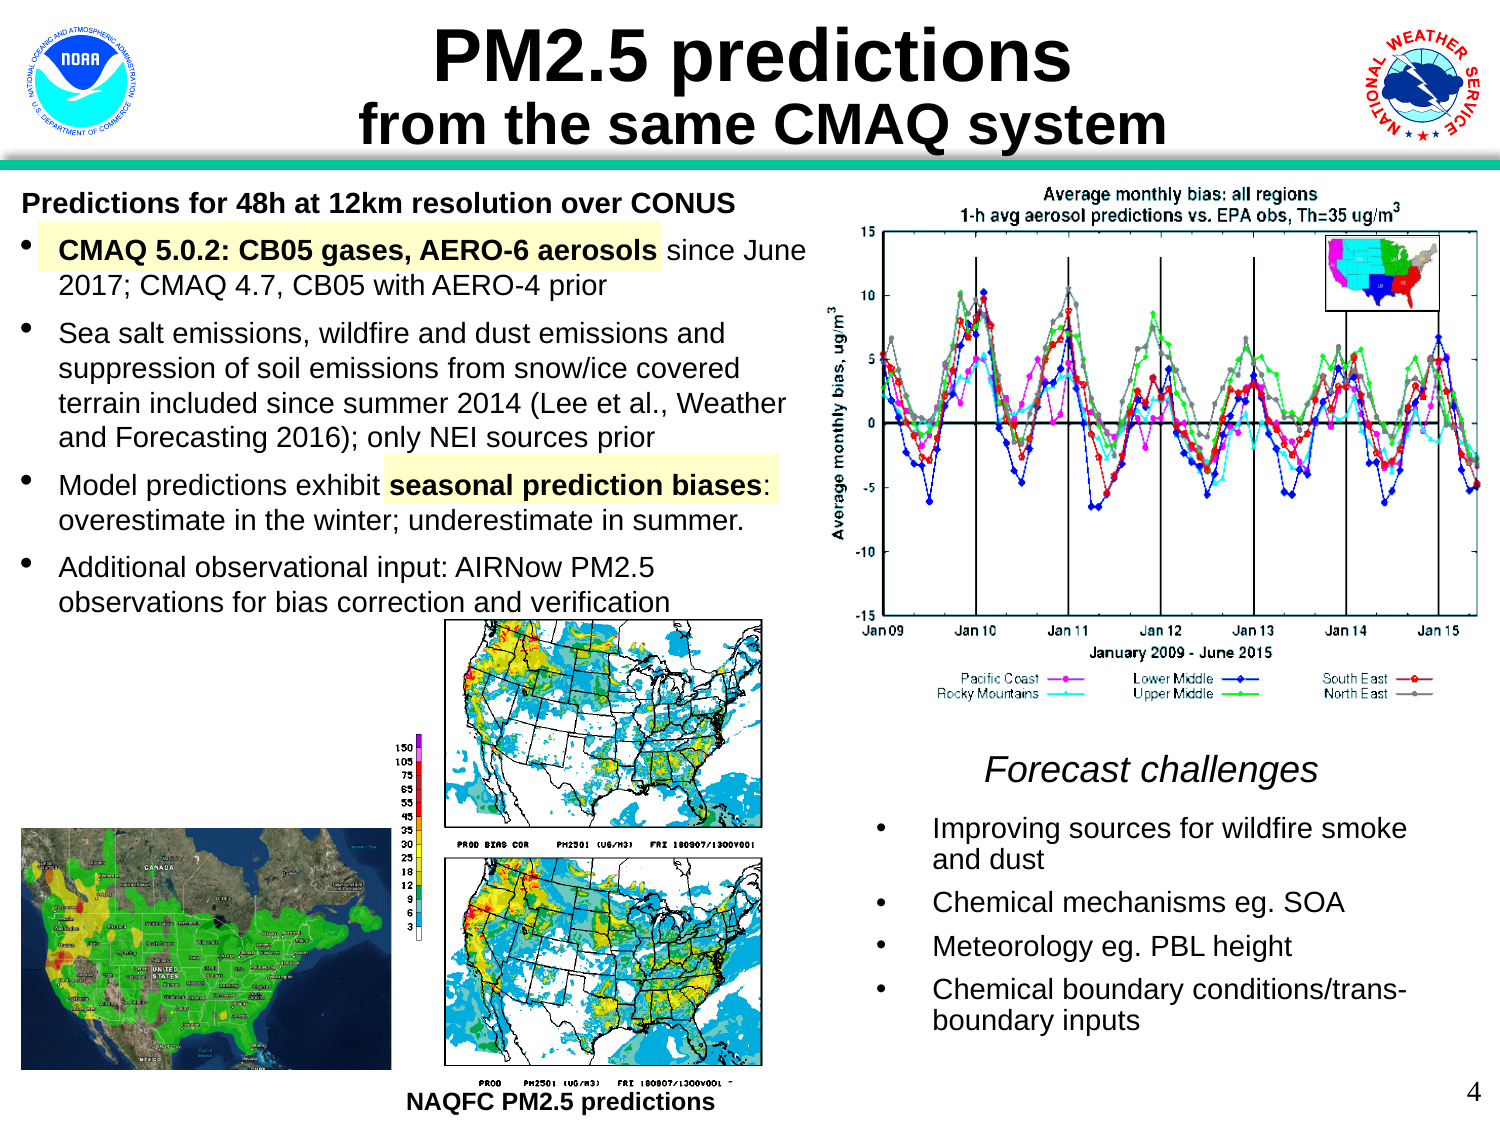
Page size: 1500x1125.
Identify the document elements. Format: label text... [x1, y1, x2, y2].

text_box Predictions for 48h at 12km resolution over CONUS CMAQ 5.0.2: CB05 gases, AERO-6 aerosols since June 2017; CMAQ 4.7, CB05 with AERO-4 prior Sea salt emissions, wildfire and dust emissions and suppression of soil emissions from snow/ice covered terrain included since summer 2014 (Lee et al., Weather and Forecasting 2016); only NEI sources prior Model predictions exhibit seasonal prediction biases: overestimate in the winter; underestimate in summer. Additional observational input: AIRNow PM2.5 observations for bias correction and verification [0, 176, 805, 542]
slide_number 4 [1421, 1064, 1497, 1105]
text_box [0, 542, 1500, 1125]
title PM2.5 predictions from the same CMAQ system [144, 12, 1383, 154]
picture [809, 172, 1497, 708]
text_box Forecast challenges [826, 737, 1477, 798]
picture [20, 619, 793, 1088]
text_box NAQFC PM2.5 predictions [391, 1078, 900, 1124]
text_box Improving sources for wildfire smoke and dust Chemical mechanisms eg. SOA Meteorology eg. PBL height Chemical boundary conditions/trans-boundary inputs [861, 805, 1465, 1080]
